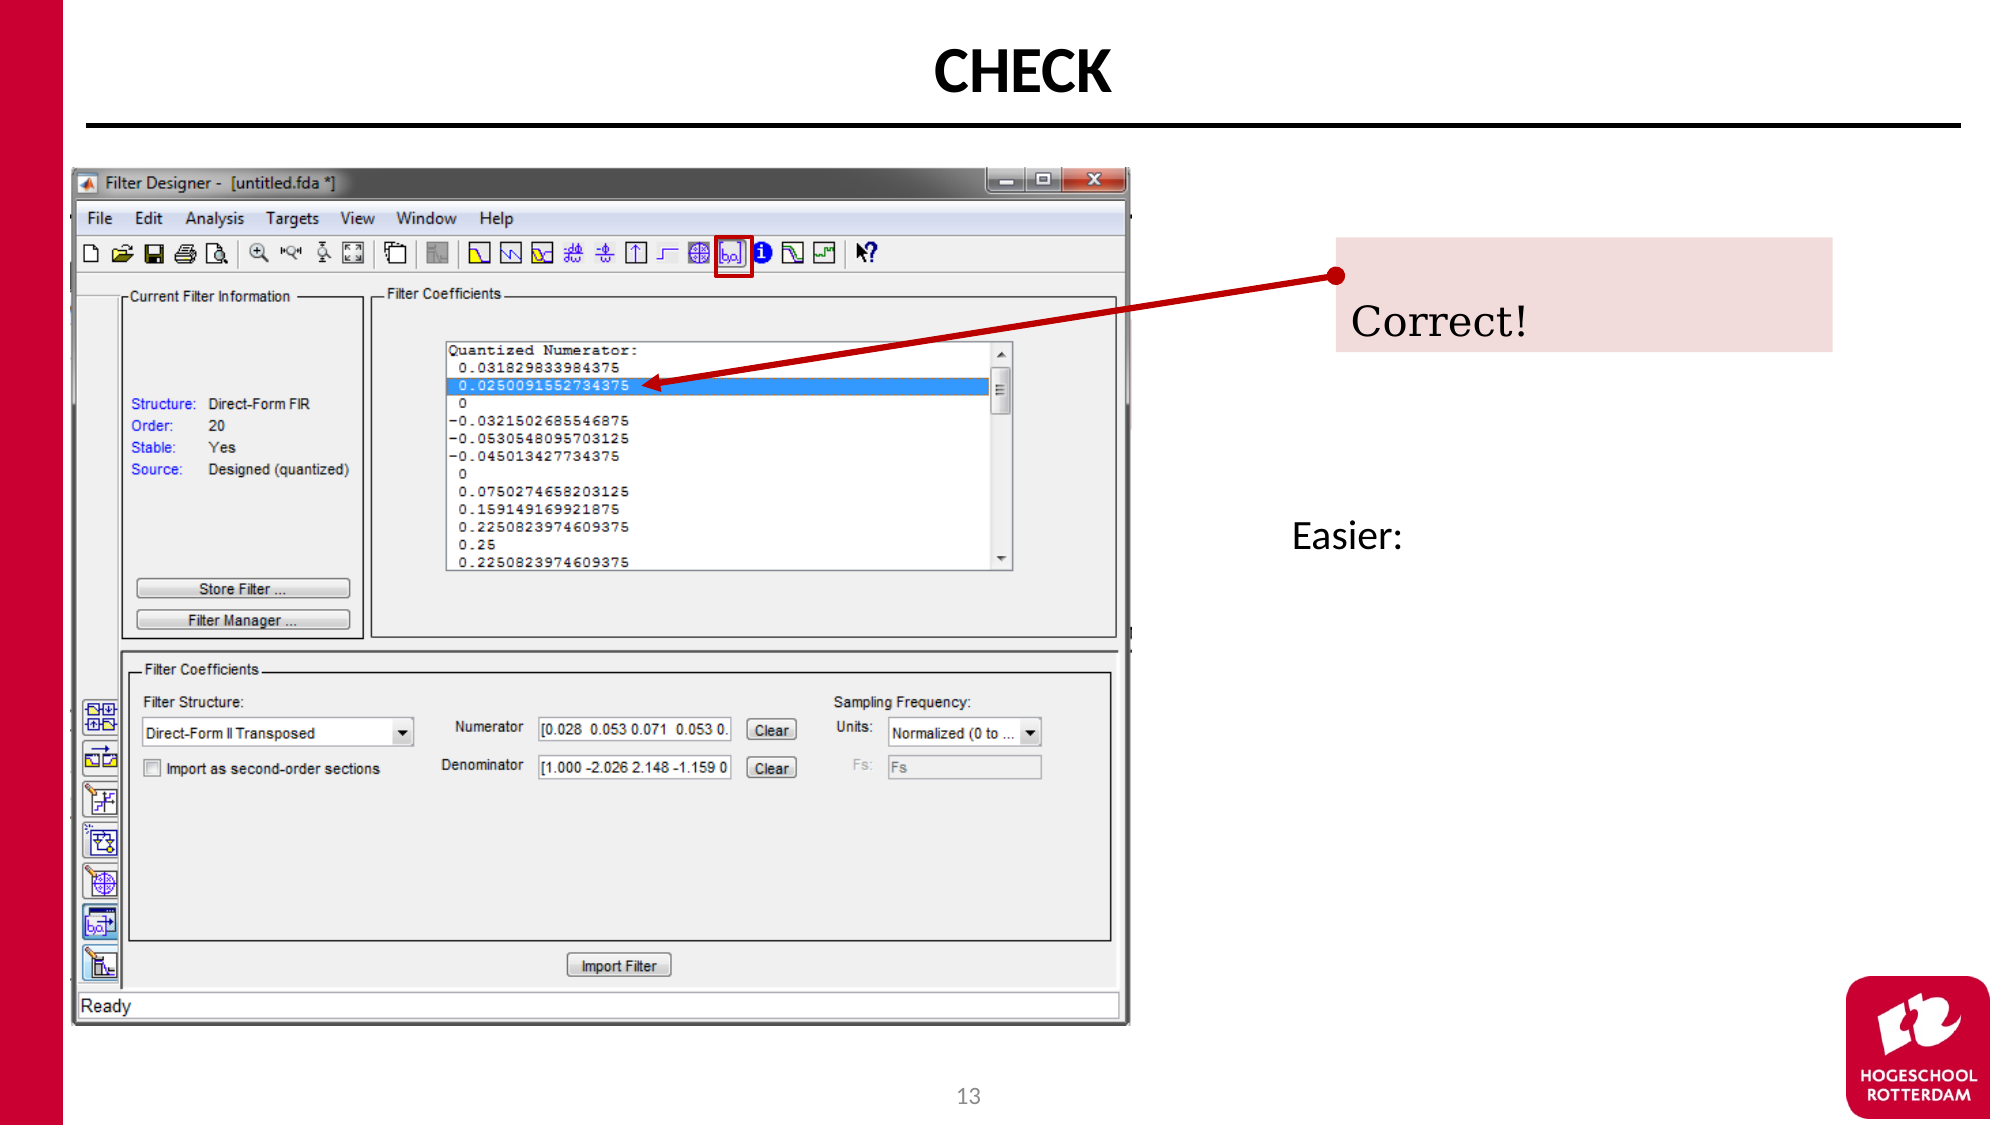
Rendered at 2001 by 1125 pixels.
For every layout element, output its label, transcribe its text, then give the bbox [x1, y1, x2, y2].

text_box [641, 237, 1833, 386]
slide_number 13 [763, 1065, 1174, 1125]
picture [70, 166, 1132, 1026]
picture [1846, 976, 1990, 1119]
picture [0, 0, 63, 1125]
title CHECK [70, 19, 1977, 114]
